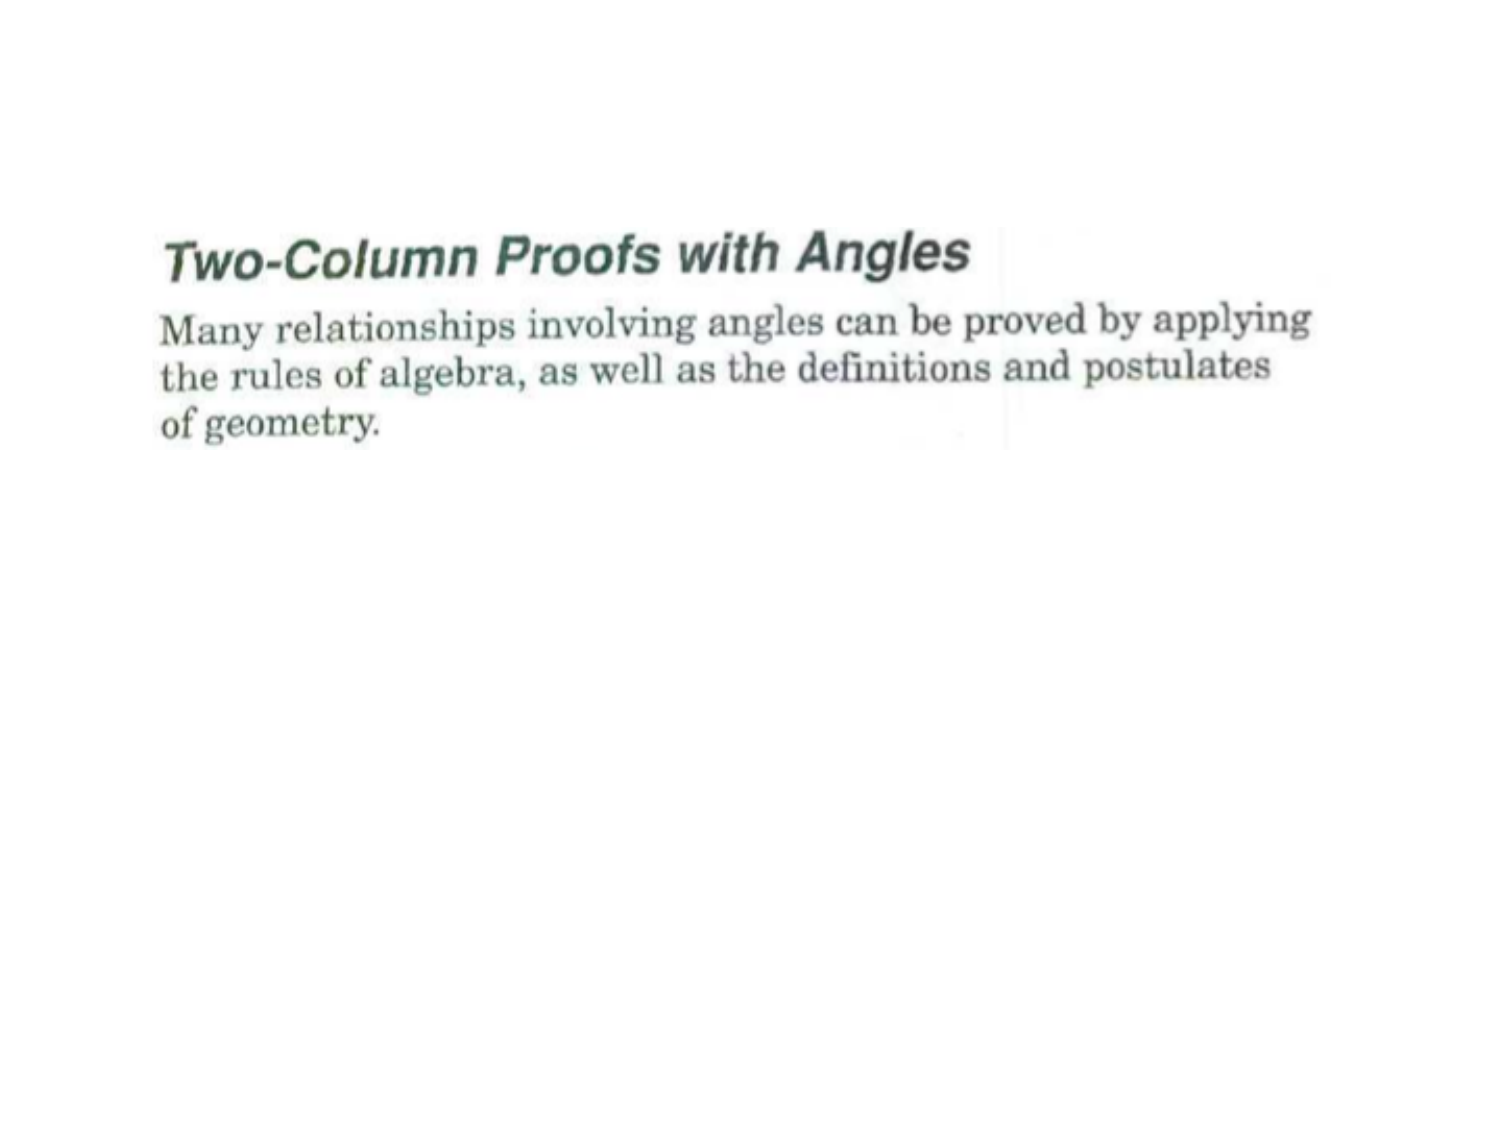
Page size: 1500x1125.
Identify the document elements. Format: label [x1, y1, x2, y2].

picture [147, 226, 1353, 451]
